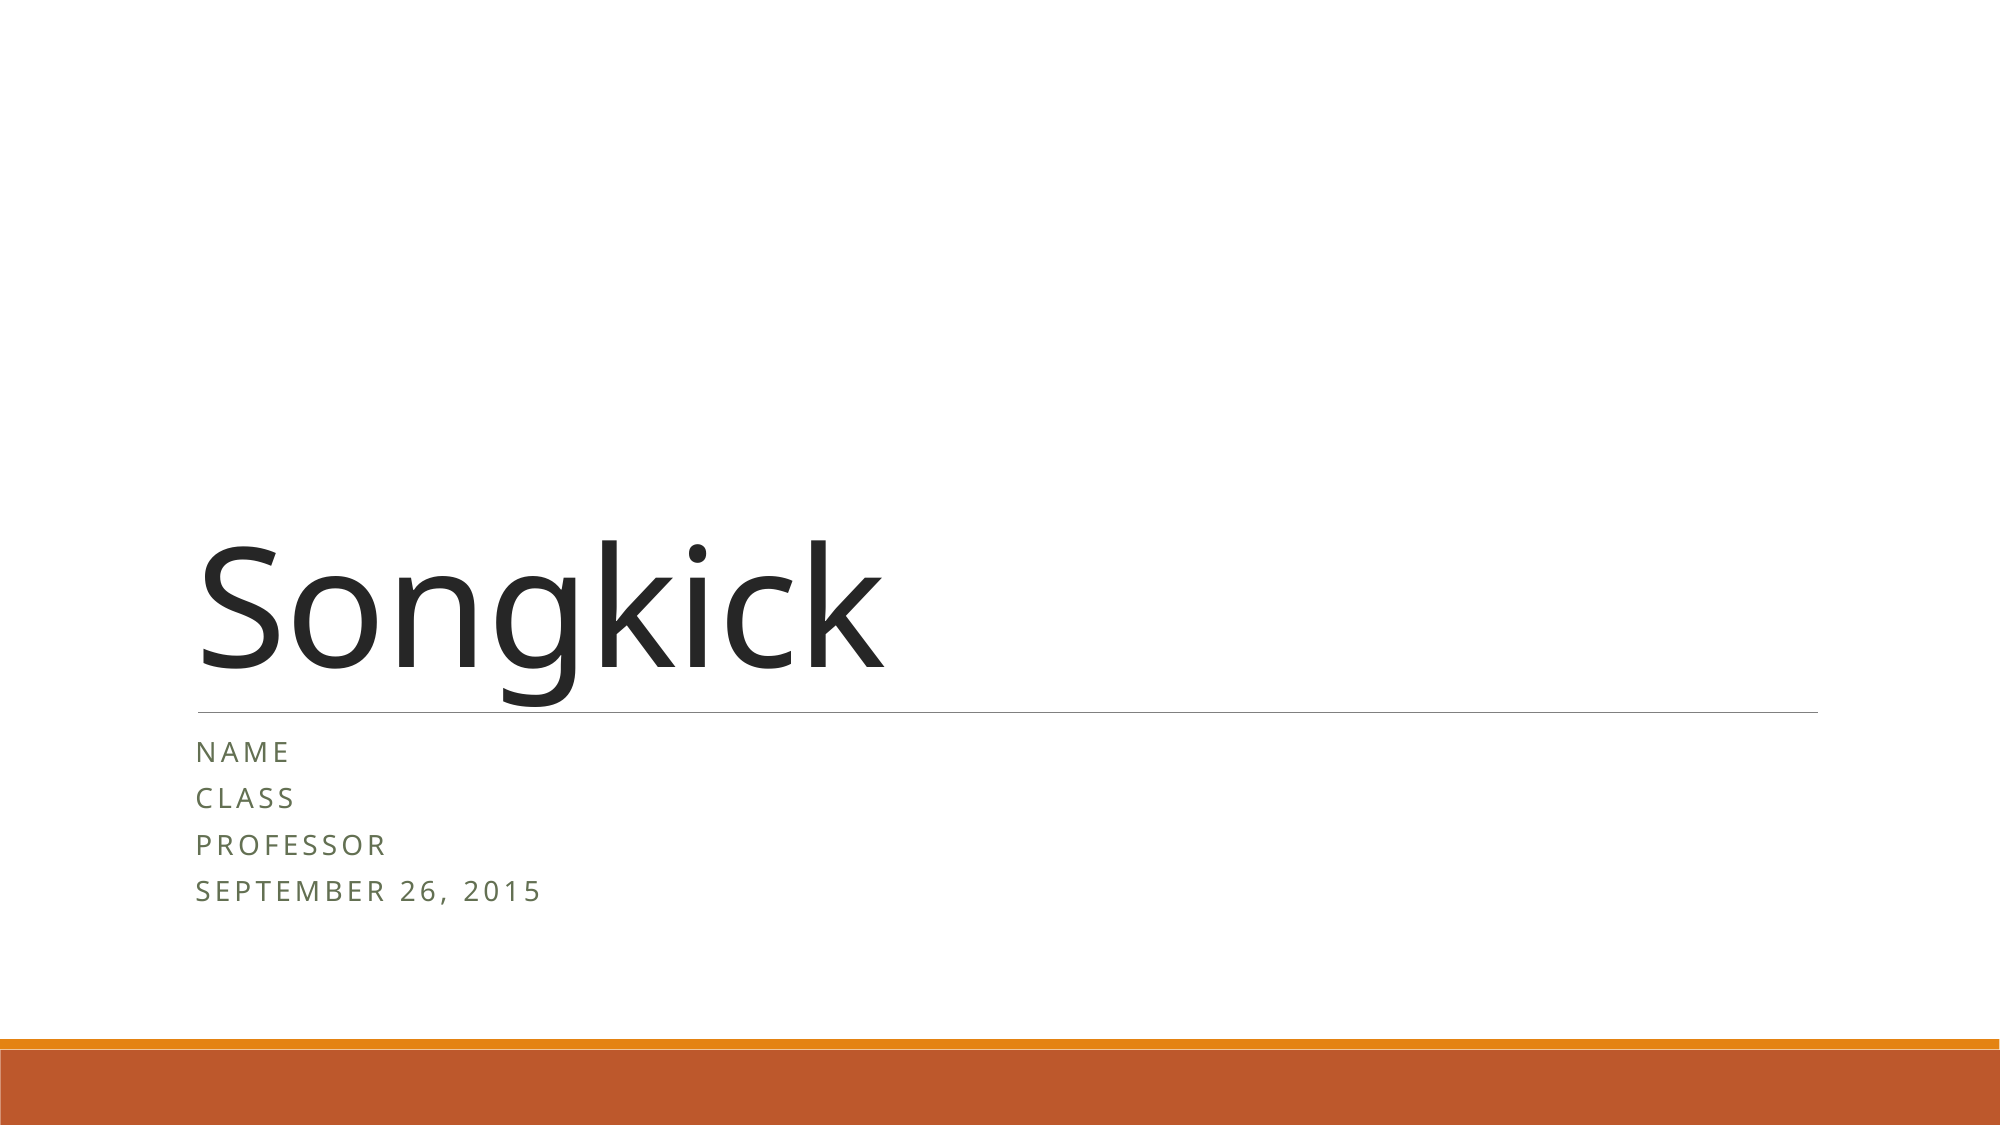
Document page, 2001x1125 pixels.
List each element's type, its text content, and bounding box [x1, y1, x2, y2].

subtitle Name Class Professor September 26, 2015 [180, 730, 1831, 919]
title Songkick [180, 124, 1830, 710]
